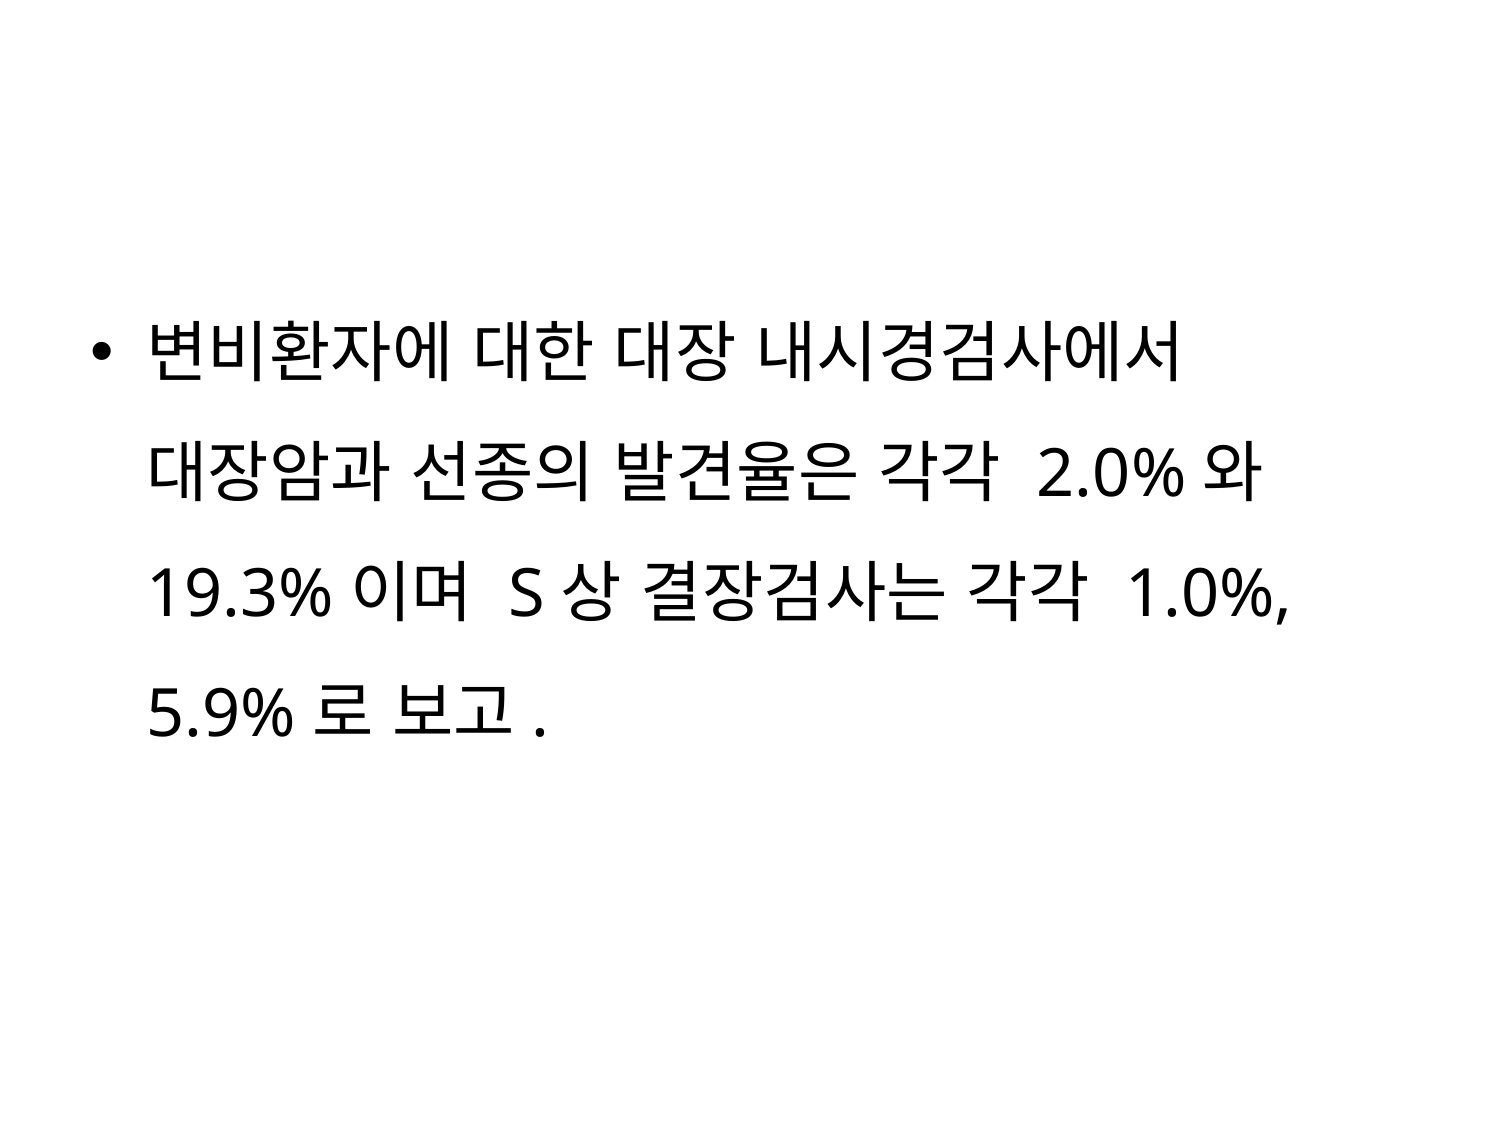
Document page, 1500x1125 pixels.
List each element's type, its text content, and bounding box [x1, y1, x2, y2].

list 변비환자에 대한 대장 내시경검사에서 대장암과 선종의 발견율은 각각 2.0%와 19.3%이며 S상 결장검사는 각각 1.0%, 5.9%로 보고. [75, 262, 1425, 1005]
